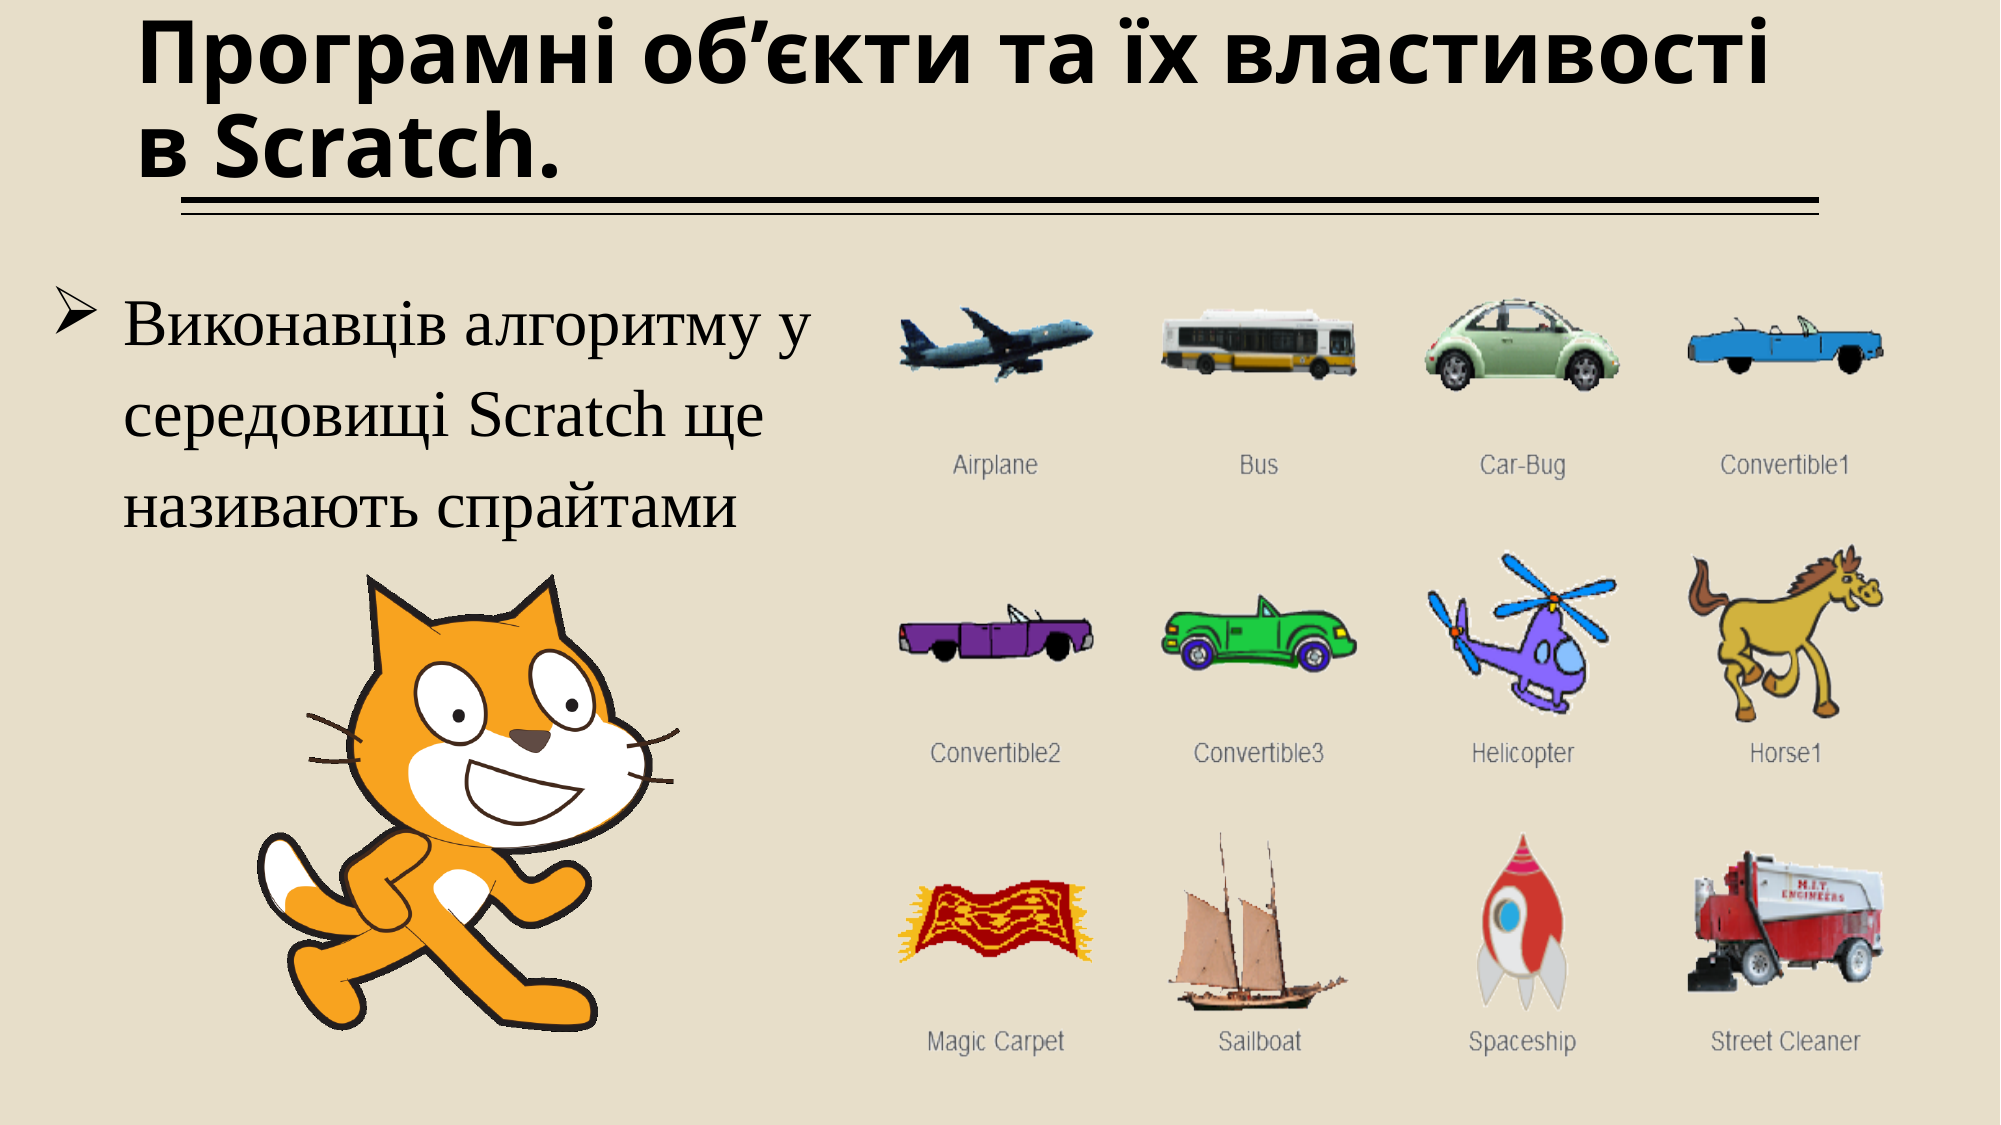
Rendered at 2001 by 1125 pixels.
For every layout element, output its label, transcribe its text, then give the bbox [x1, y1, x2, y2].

list Виконавців алгоритму у середовищі Scratch ще називають спрайтами [50, 260, 872, 563]
title Програмні об’єкти та їх властивості в Scratch. [135, 24, 1836, 205]
picture [246, 562, 691, 1043]
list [888, 254, 1948, 1101]
